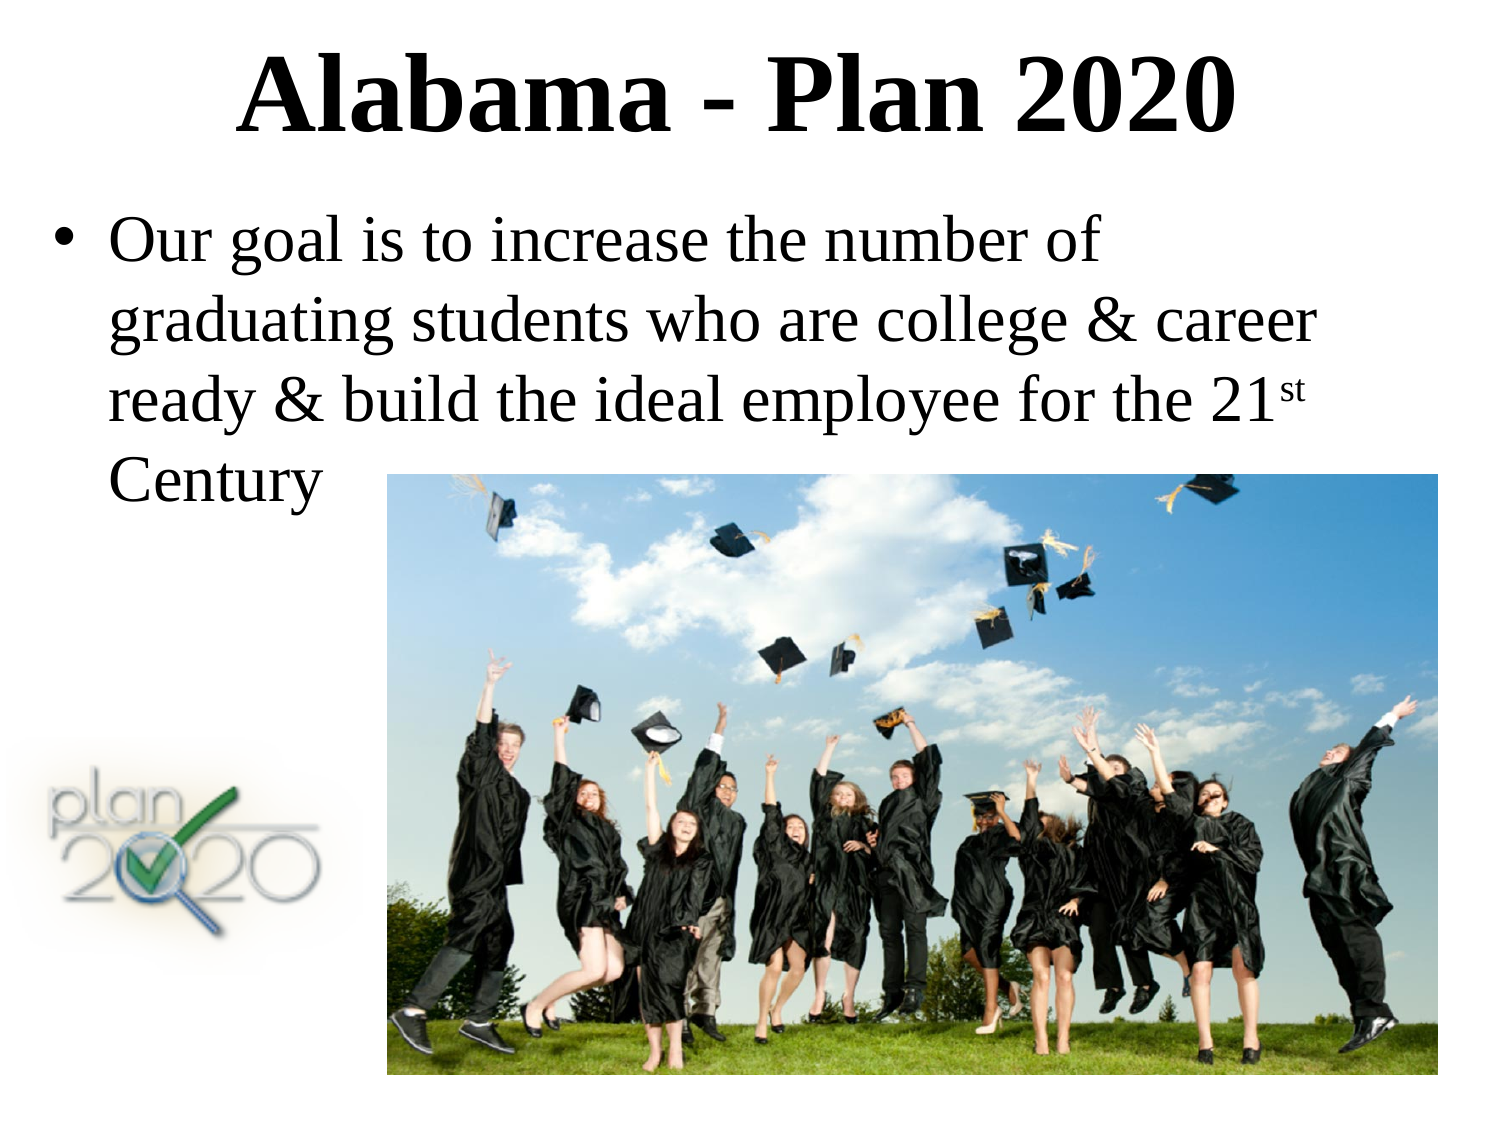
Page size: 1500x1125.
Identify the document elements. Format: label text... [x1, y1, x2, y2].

list Our goal is to increase the number of graduating students who are college & career ready & build the ideal employee for the 21st Century [37, 187, 1388, 930]
picture [387, 474, 1438, 1076]
picture [5, 737, 363, 976]
title Alabama - Plan 2020 [62, 0, 1413, 188]
